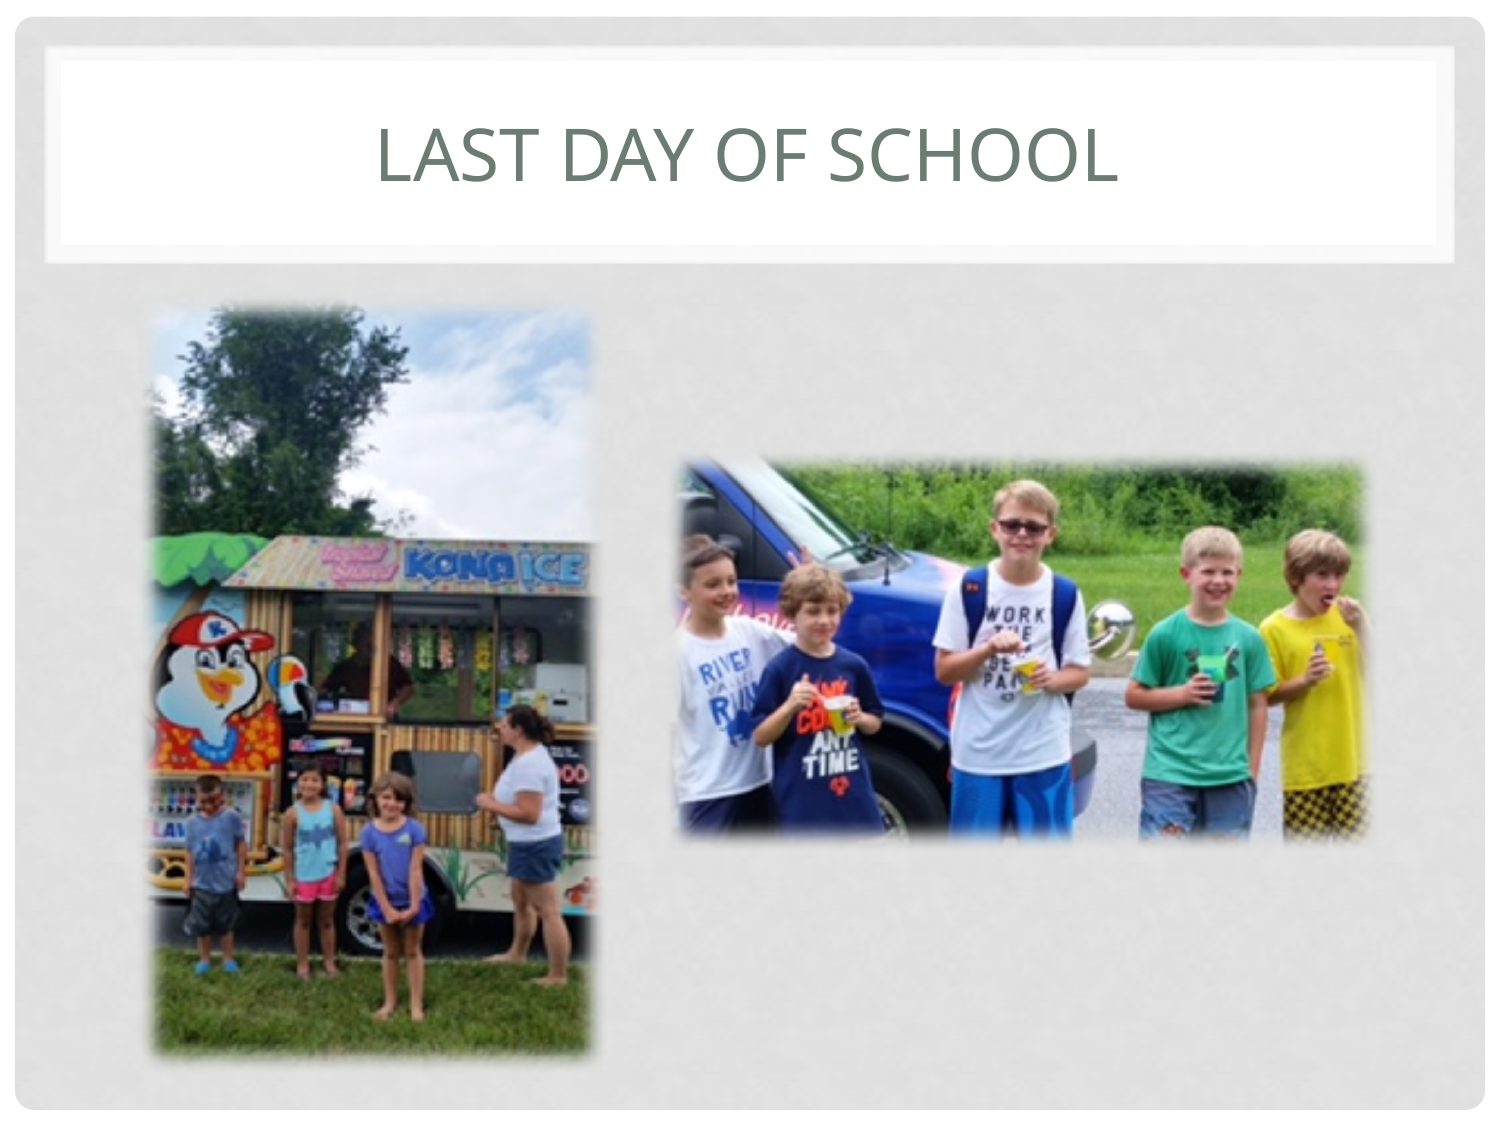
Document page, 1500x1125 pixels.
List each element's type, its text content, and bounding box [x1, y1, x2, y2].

picture [137, 294, 608, 1073]
picture [665, 449, 1380, 852]
title Last DAY OF SCHOOL [69, 66, 1425, 238]
